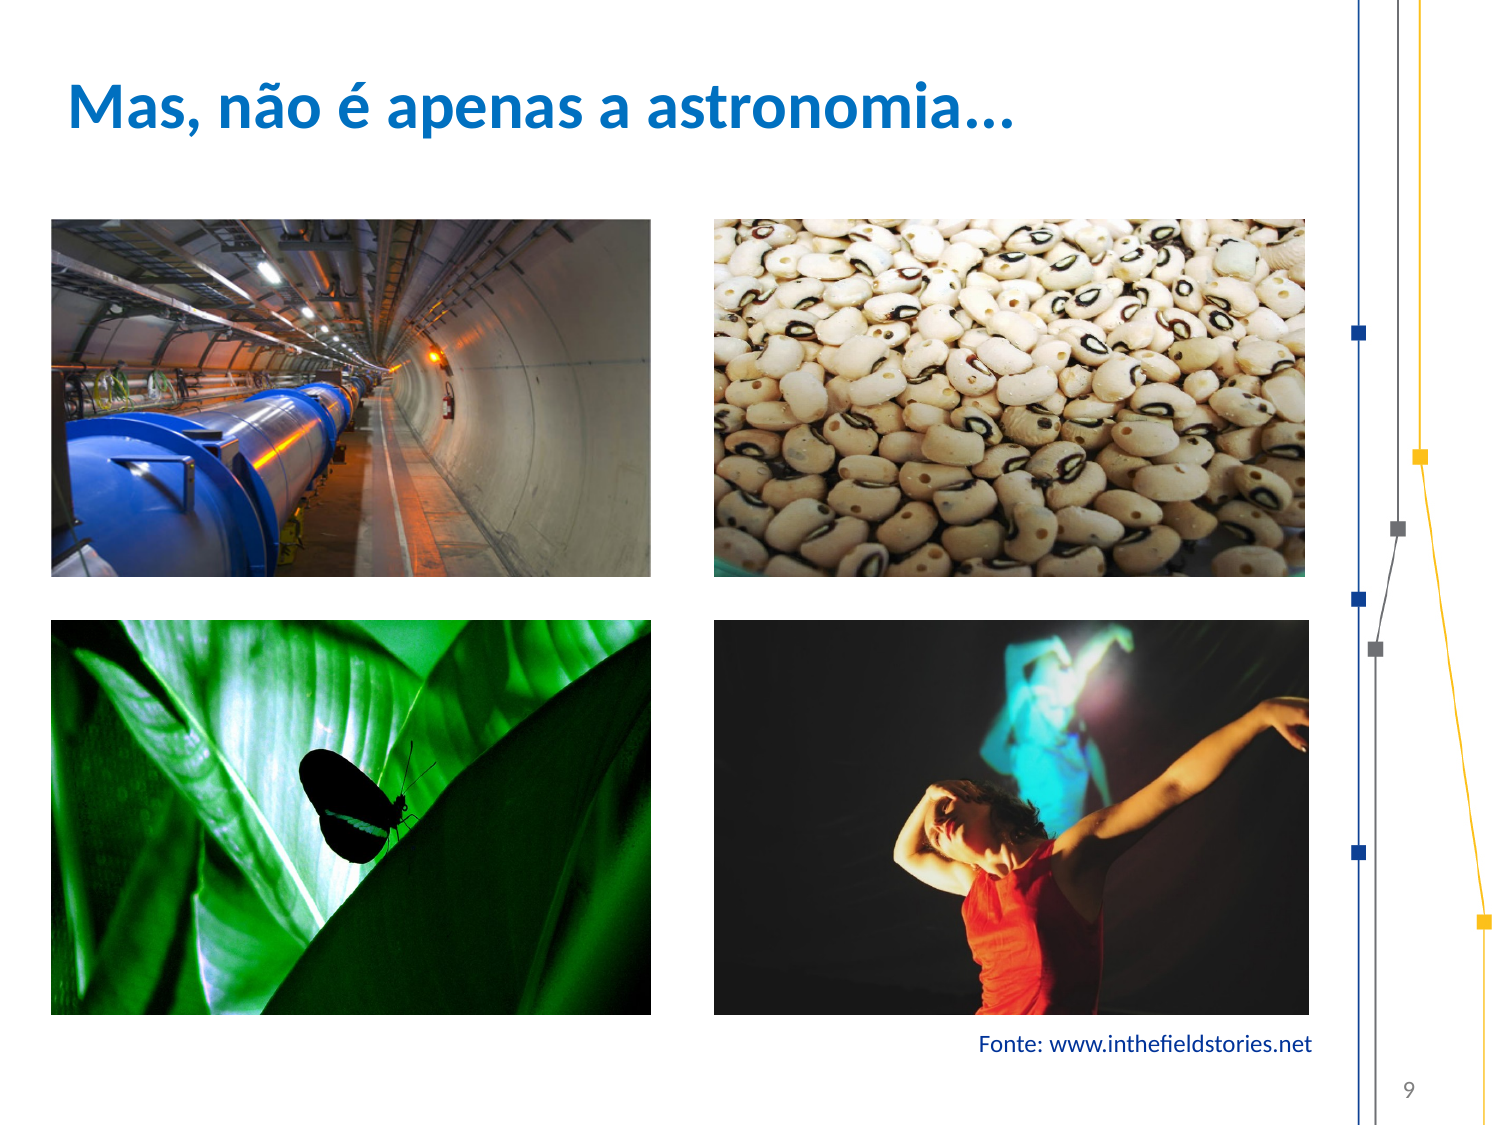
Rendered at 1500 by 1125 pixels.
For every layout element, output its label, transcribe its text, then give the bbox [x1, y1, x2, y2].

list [51, 219, 651, 578]
list Mas, não é apenas a astronomia... [53, 54, 1353, 160]
picture [44, 0, 1500, 1125]
text_box Fonte: www.inthefieldstories.net [964, 1019, 1354, 1065]
